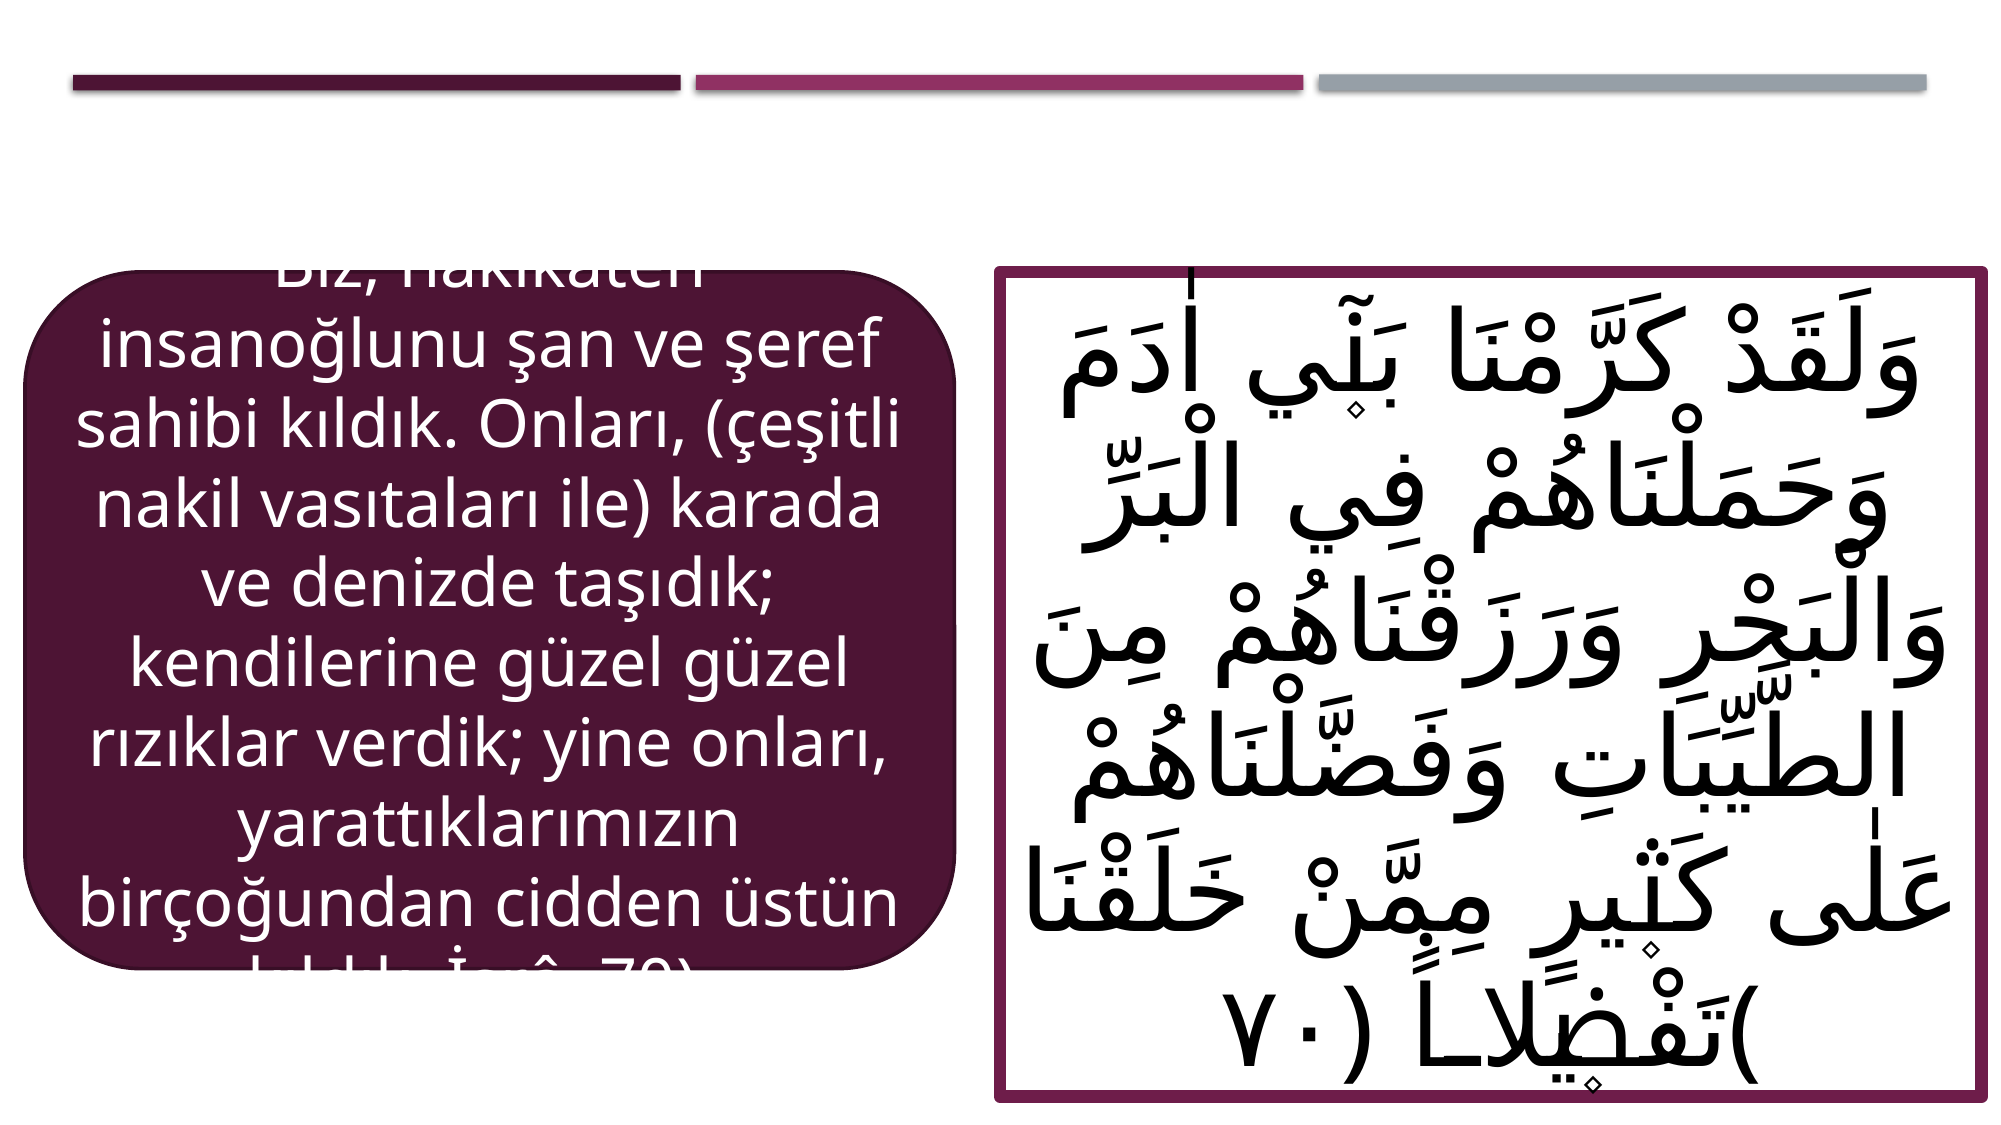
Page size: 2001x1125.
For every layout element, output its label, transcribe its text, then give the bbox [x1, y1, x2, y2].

text_box وَلَقَدْ كَرَّمْنَا بَن۪ٓي اٰدَمَ وَحَمَلْنَاهُمْ فِي الْبَرِّ وَالْبَحْرِ وَرَزَقْنَاهُمْ مِنَ الطَّيِّبَاتِ وَفَضَّلْنَاهُمْ عَلٰى كَث۪يرٍ مِمَّنْ خَلَقْنَا تَفْض۪يلاً۟ ﴿٧٠﴾ [999, 271, 1982, 1097]
text_box Biz, hakikaten insanoğlunu şan ve şeref sahibi kıldık. Onları, (çeşitli nakil vasıtaları ile) karada ve denizde taşıdık; kendilerine güzel güzel rızıklar verdik; yine onları, yarattıklarımızın birçoğundan cidden üstün kıldık. İsrâ, 70). [23, 270, 957, 971]
